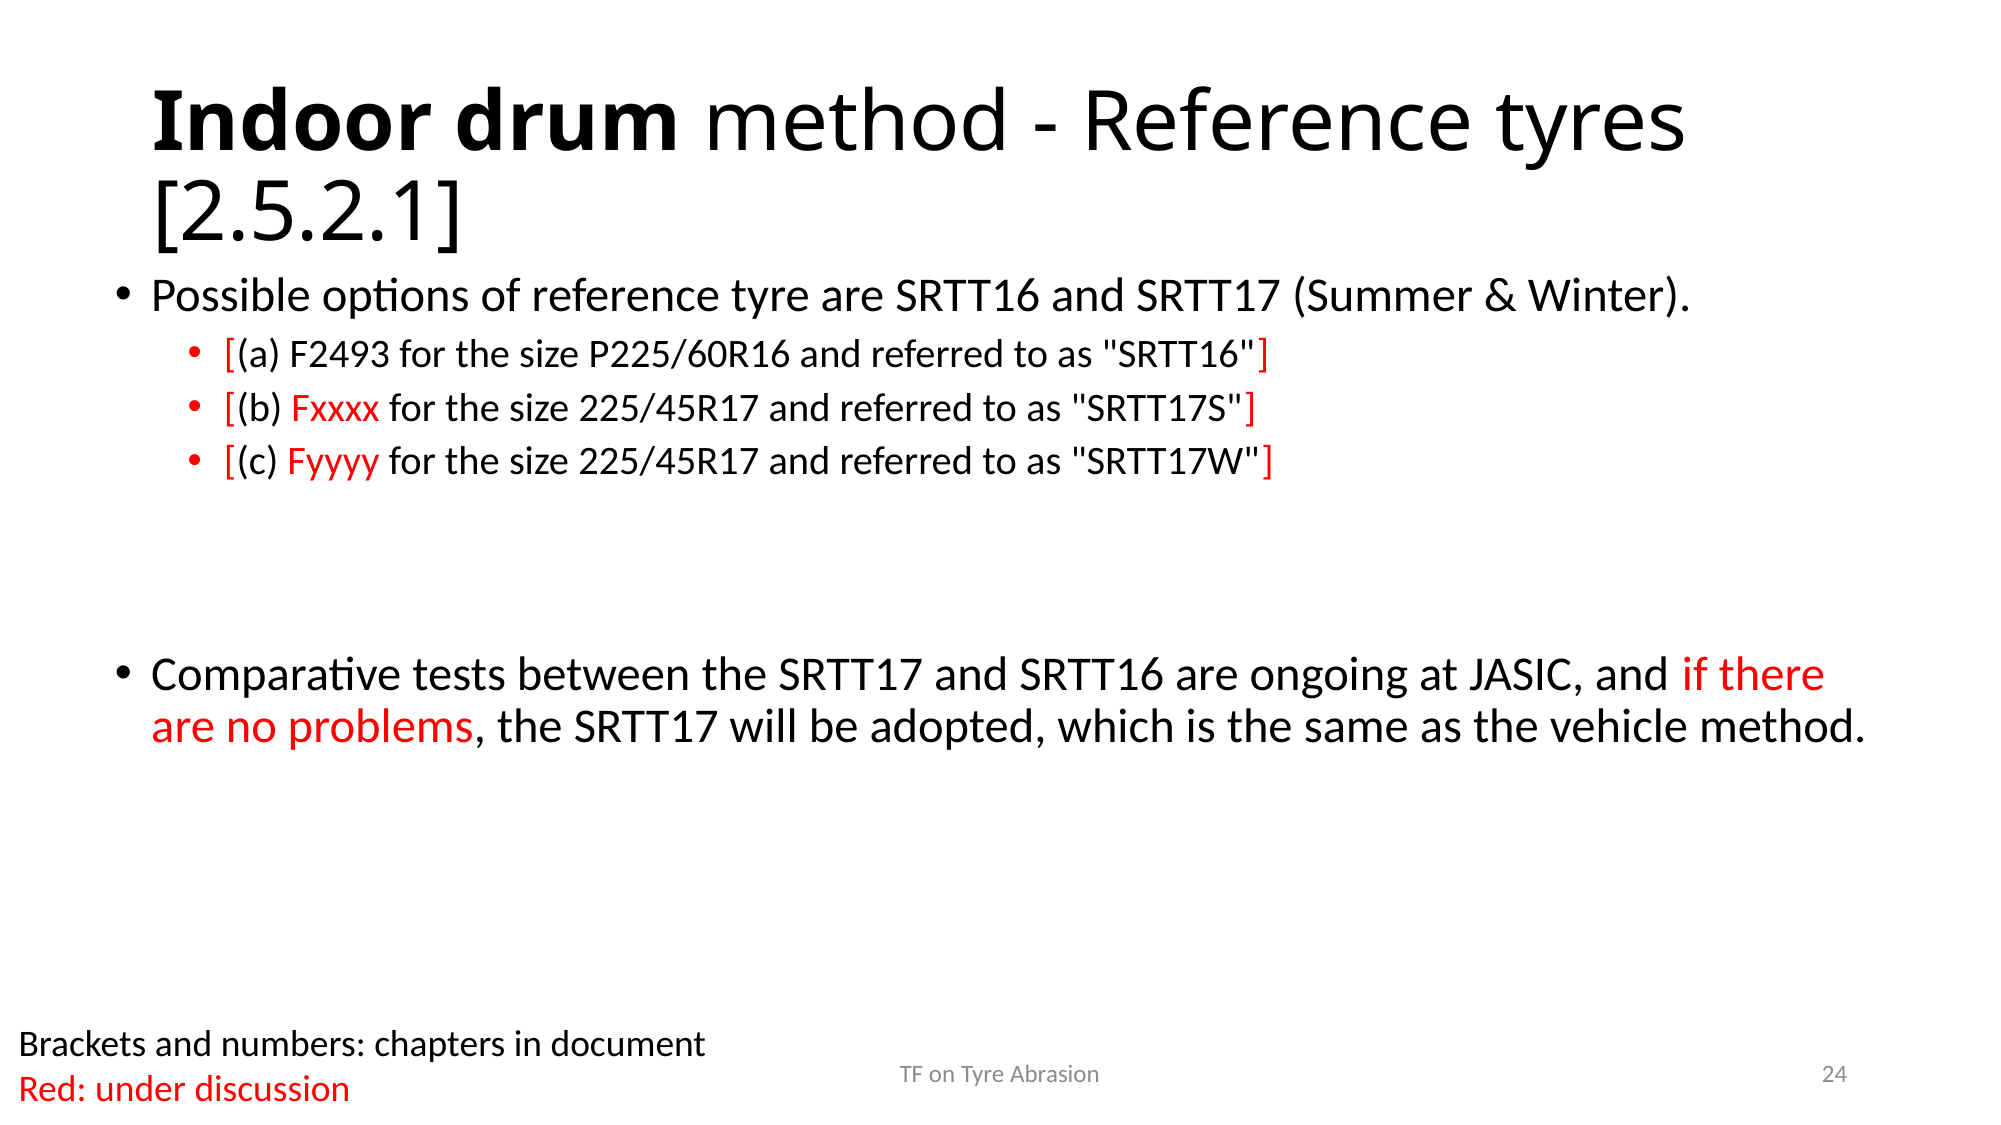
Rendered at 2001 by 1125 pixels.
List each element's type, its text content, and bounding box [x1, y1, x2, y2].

title Indoor drum method - Reference tyres [2.5.2.1] [137, 59, 1863, 278]
text_box Brackets and numbers: chapters in document Red: under discussion [3, 1012, 722, 1117]
slide_number 24 [1412, 1042, 1863, 1103]
footer TF on Tyre Abrasion [722, 1042, 1338, 1103]
list Possible options of reference tyre are SRTT16 and SRTT17 (Summer & Winter). [(a) F2493 for the size P225/60R16 and referred to as "SRTT16"] [(b) Fxxxx for the size 225/45R17 and referred to as "SRTT17S"] [(c) Fyyyy for the size 225/45R17 and referred to as "SRTT17W"] Comparative tests between the SRTT17 and SRTT16 are ongoing at JASIC, and if there are no problems, the SRTT17 will be adopted, which is the same as the vehicle method. [99, 262, 1900, 815]
